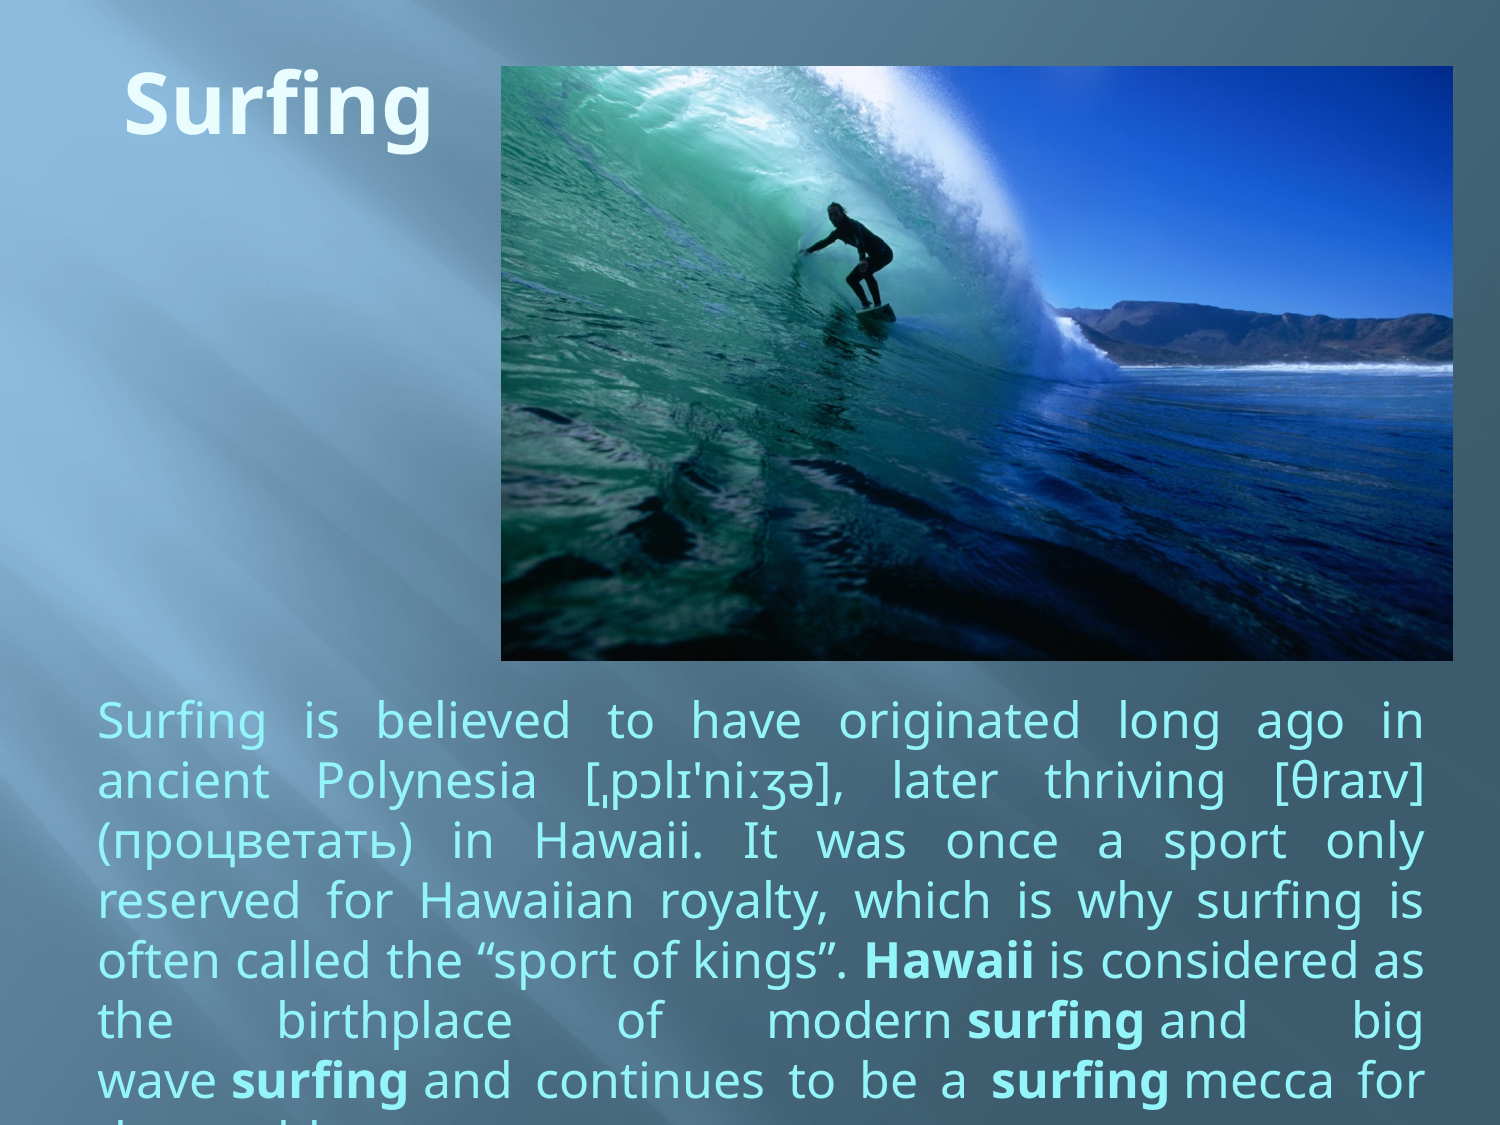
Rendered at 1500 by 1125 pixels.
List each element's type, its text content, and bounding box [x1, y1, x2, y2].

title Surfing [0, 0, 582, 201]
list Surfing is believed to have originated long ago in ancient Polynesia [ˌpɔlɪ'niːʒə], later thriving [θraɪv] (процветать) in Hawaii. It was once a sport only reserved for Hawaiian royalty, which is why surfing is often called the “sport of kings”. Hawaii is considered as the birthplace of modern surfing and big wave surfing and continues to be a surfing mecca for the world. [52, 680, 1442, 1079]
picture [501, 66, 1454, 661]
